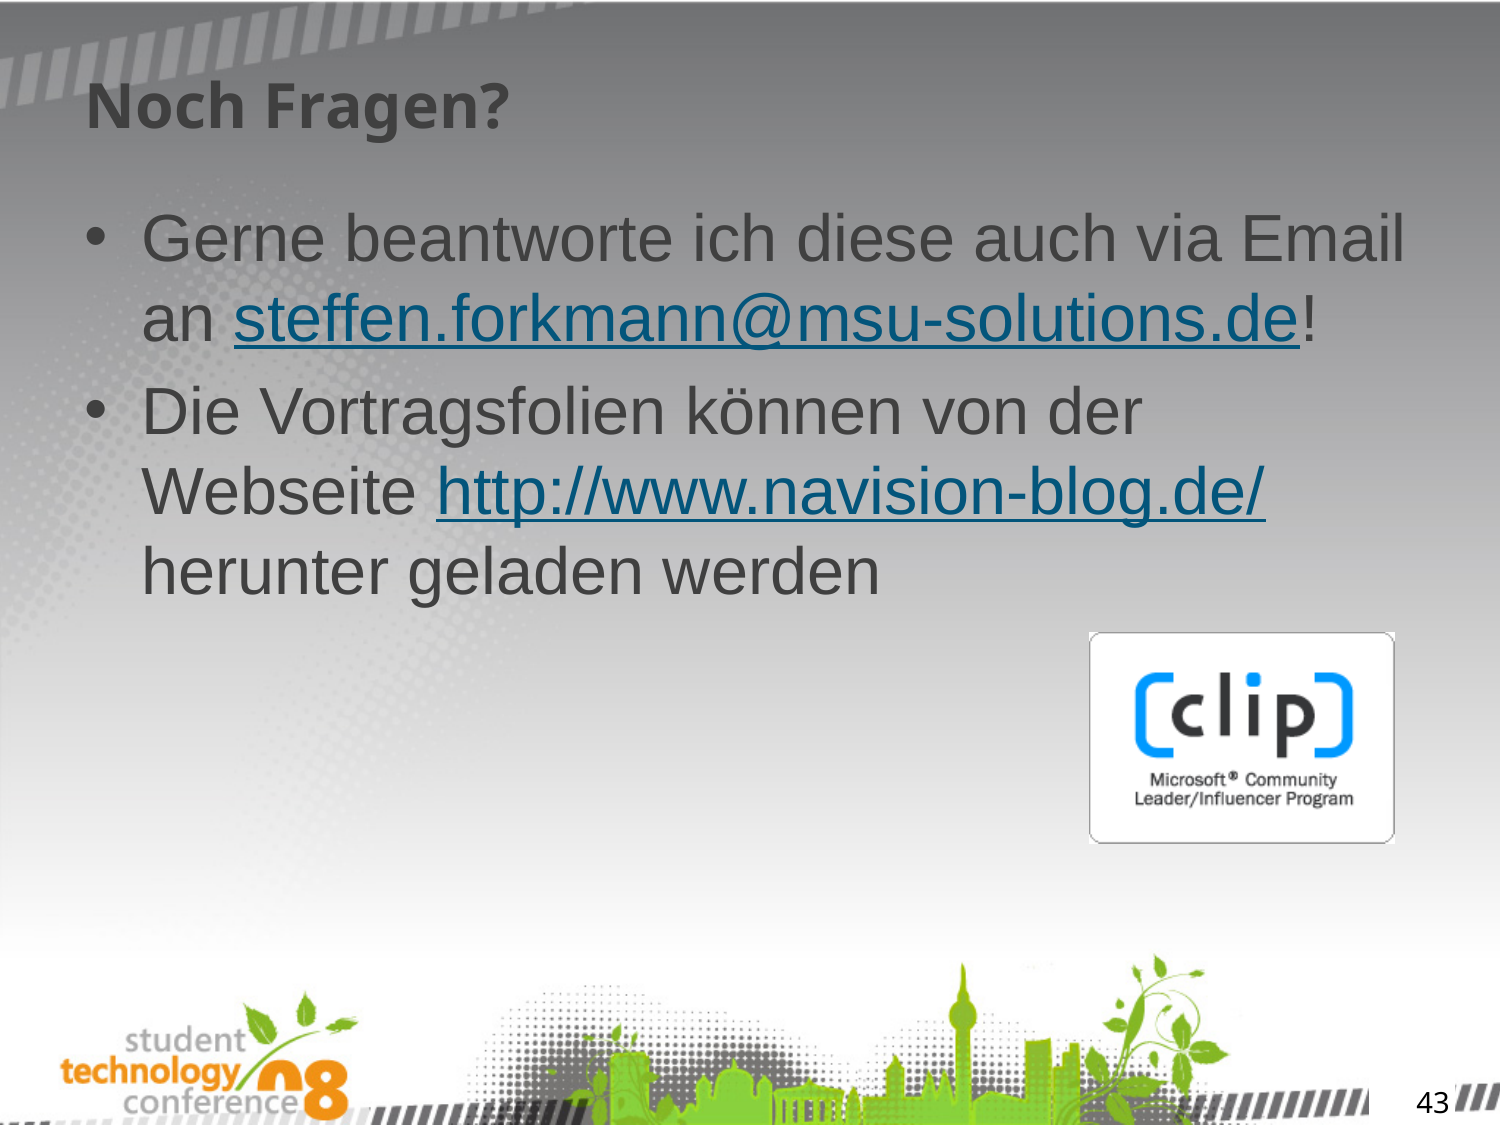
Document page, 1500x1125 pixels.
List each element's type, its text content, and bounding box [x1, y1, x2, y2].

picture [0, 0, 1500, 1125]
title Noch Fragen? [70, 58, 1430, 164]
list Gerne beantworte ich diese auch via Email an steffen.forkmann@msu-solutions.de! Die Vortragsfolien können von der Webseite http://www.navision-blog.de/ herunter geladen werden [70, 187, 1430, 961]
